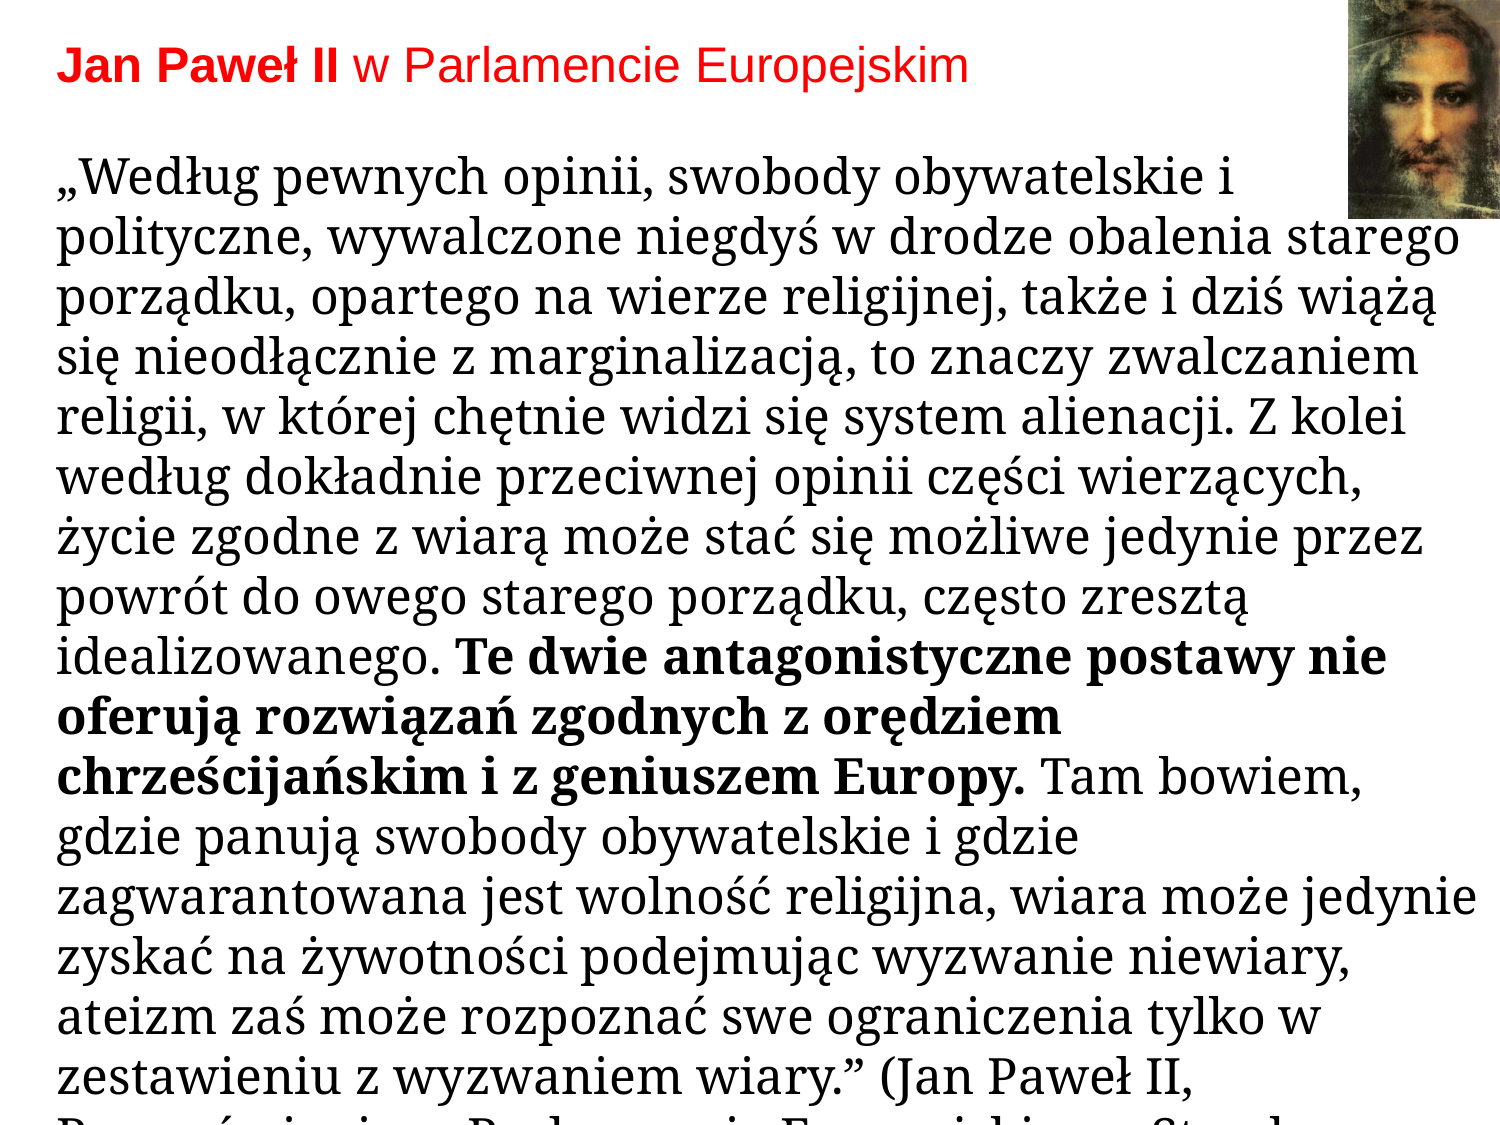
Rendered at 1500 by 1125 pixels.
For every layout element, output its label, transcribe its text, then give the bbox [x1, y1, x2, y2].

picture [1348, 0, 1500, 137]
list „Według pewnych opinii, swobody obywatelskie i polityczne, wywalczone niegdyś w drodze obalenia starego porządku, opartego na wierze religijnej, także i dziś wiążą się nieodłącznie z marginalizacją, to znaczy zwalczaniem religii, w której chętnie widzi się system alienacji. Z kolei według dokładnie przeciwnej opinii części wierzących, życie zgodne z wiarą może stać się możliwe jedynie przez powrót do owego starego porządku, często zresztą idealizowanego. Te dwie antagonistyczne postawy nie oferują rozwiązań zgodnych z orędziem chrześcijańskim i z geniuszem Europy. Tam bowiem, gdzie panują swobody obywatelskie i gdzie zagwarantowana jest wolność religijna, wiara może jedynie zyskać na żywotności podejmując wyzwanie niewiary, ateizm zaś może rozpoznać swe ograniczenia tylko w zestawieniu z wyzwaniem wiary.” (Jan Paweł II, Przemówienie w Parlamencie Europejskim w Strasburgu, 11 października 1988). [41, 137, 1500, 1125]
title Jan Paweł II w Parlamencie Europejskim [41, 0, 1329, 126]
